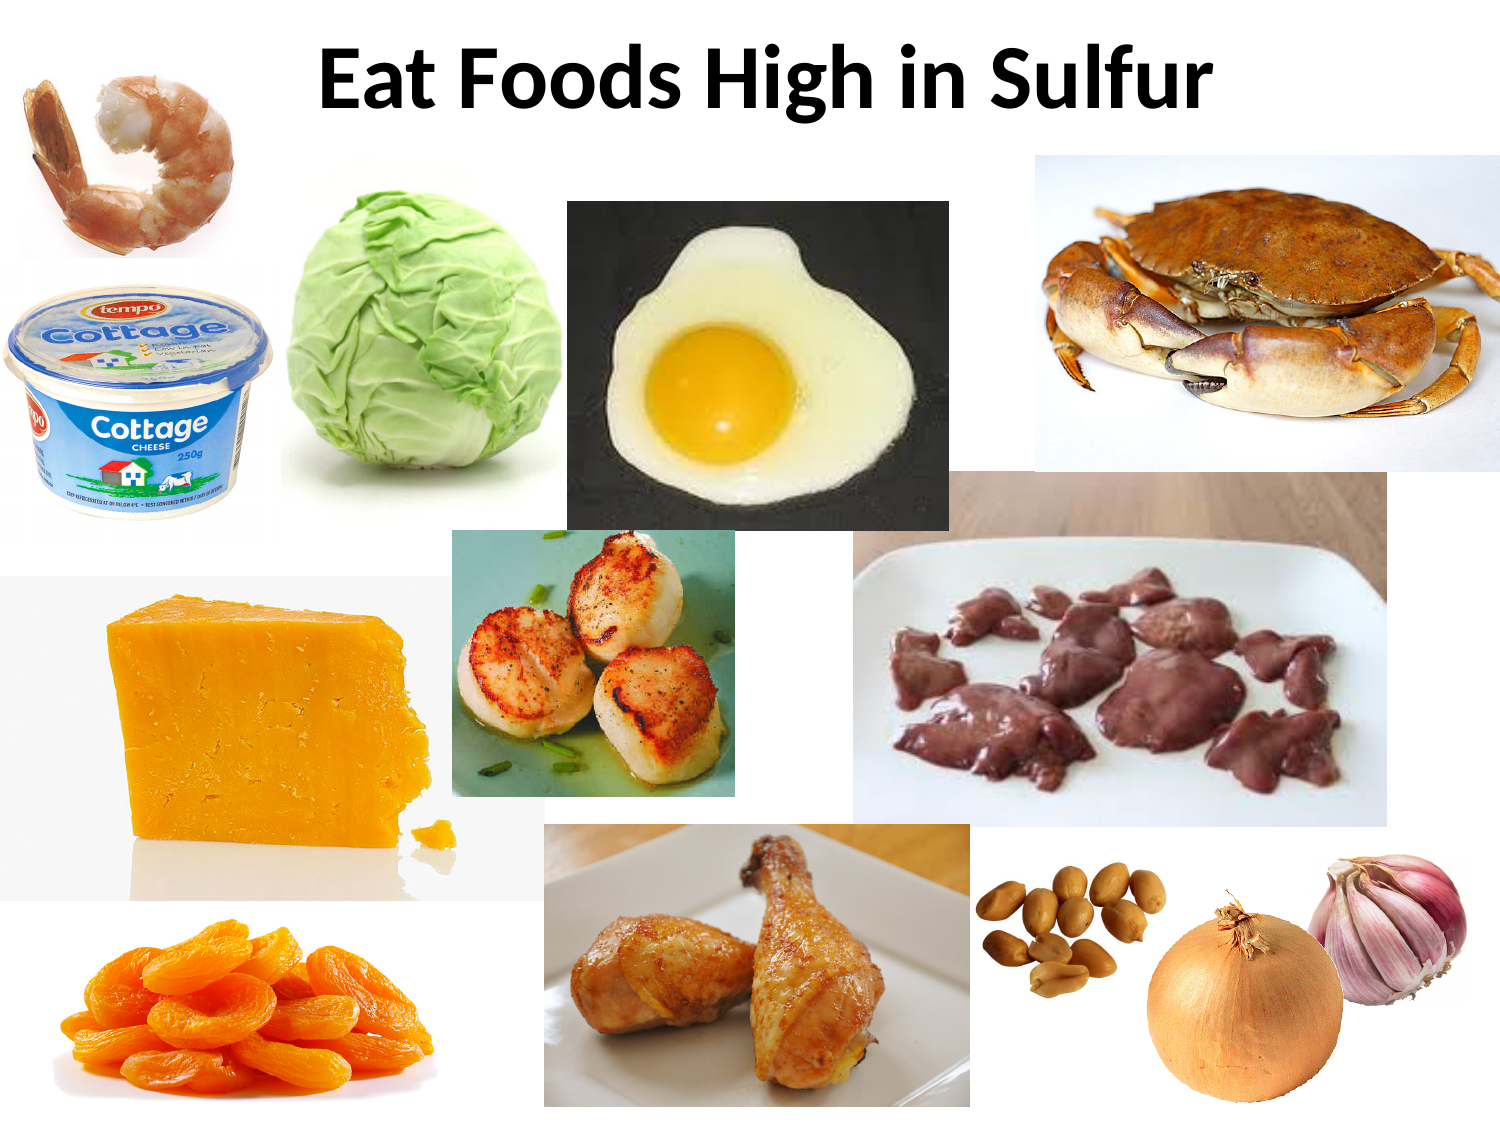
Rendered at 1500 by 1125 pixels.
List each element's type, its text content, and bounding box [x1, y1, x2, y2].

title Eat Foods High in Sulfur [81, 0, 1432, 166]
picture [0, 71, 1500, 1108]
